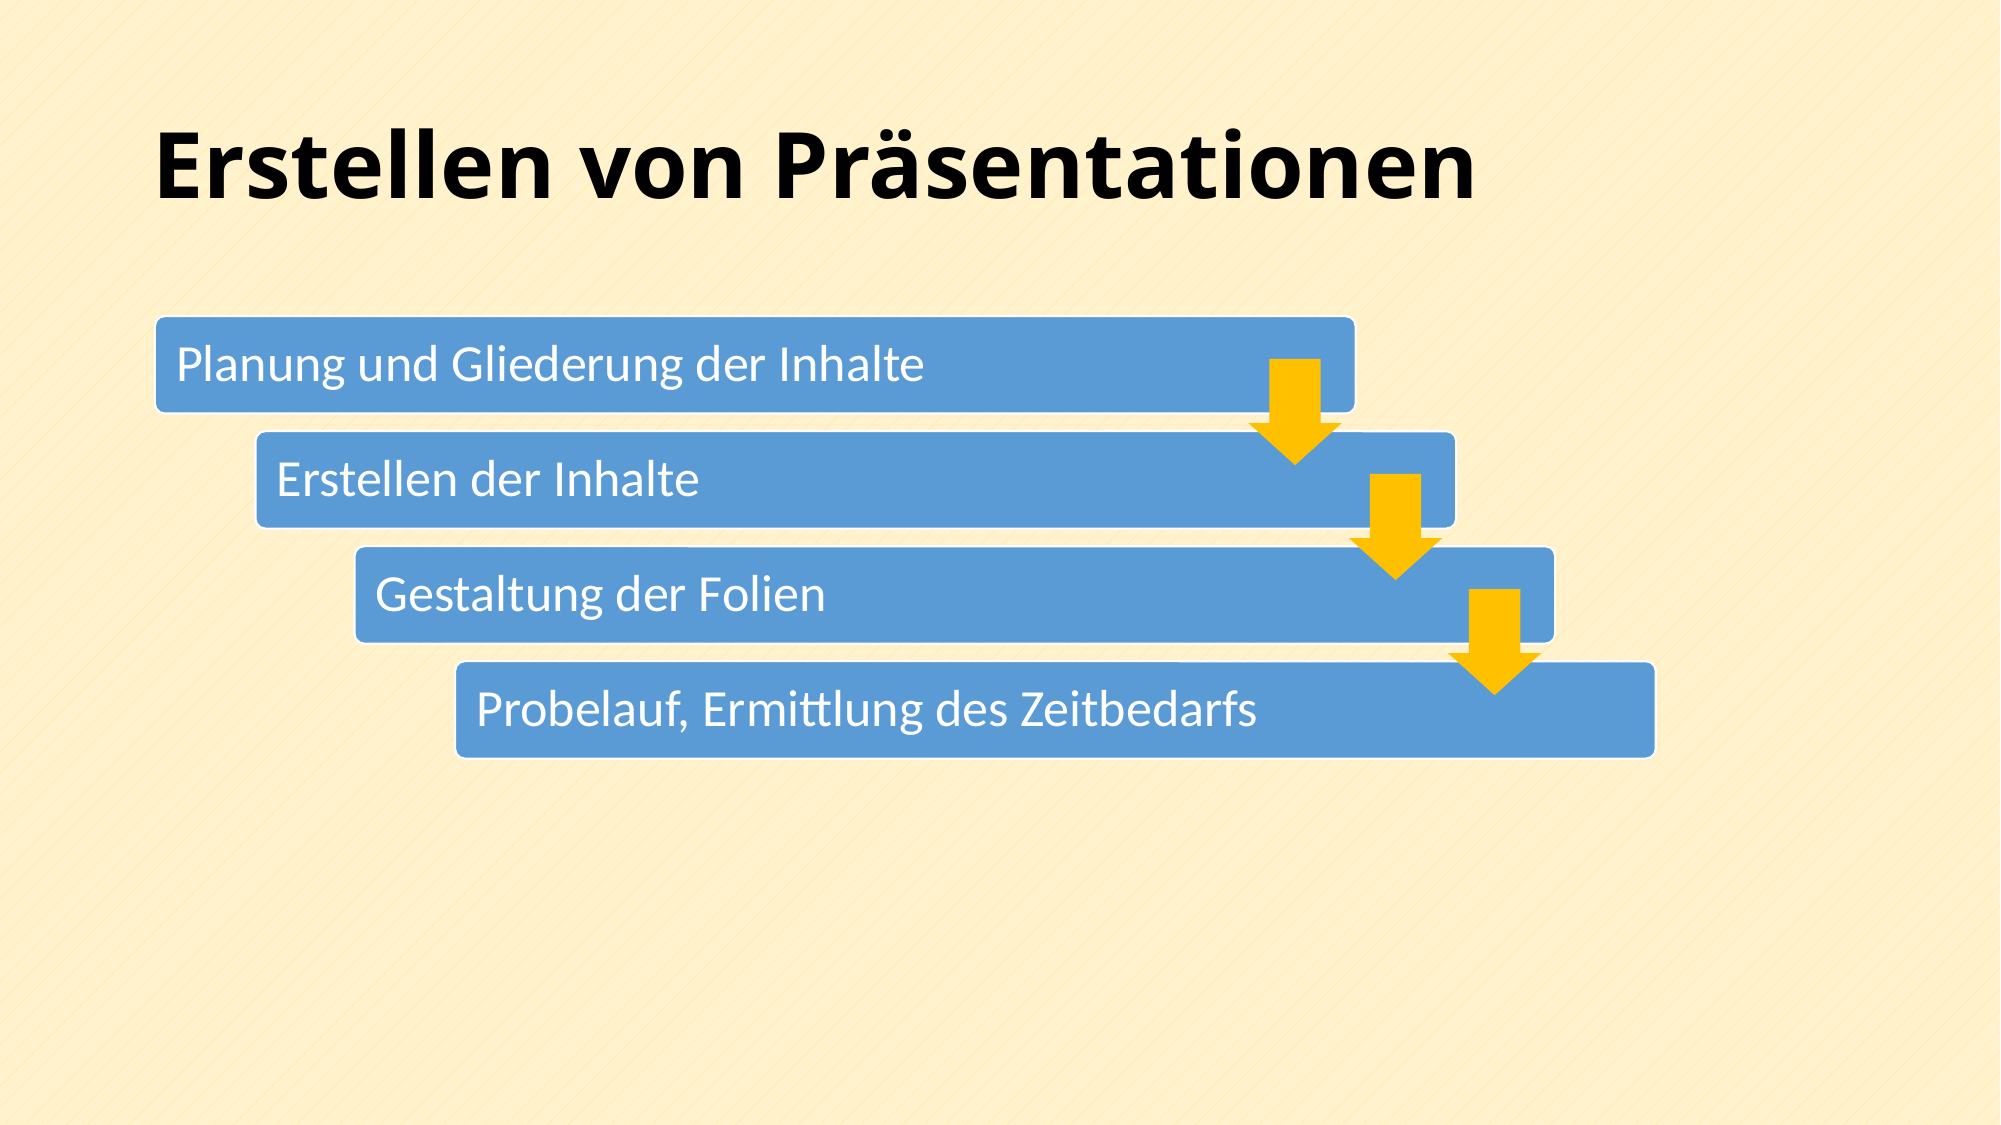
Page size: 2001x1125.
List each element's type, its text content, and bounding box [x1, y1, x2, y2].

title Erstellen von Präsentationen [137, 59, 1863, 278]
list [154, 316, 1656, 759]
